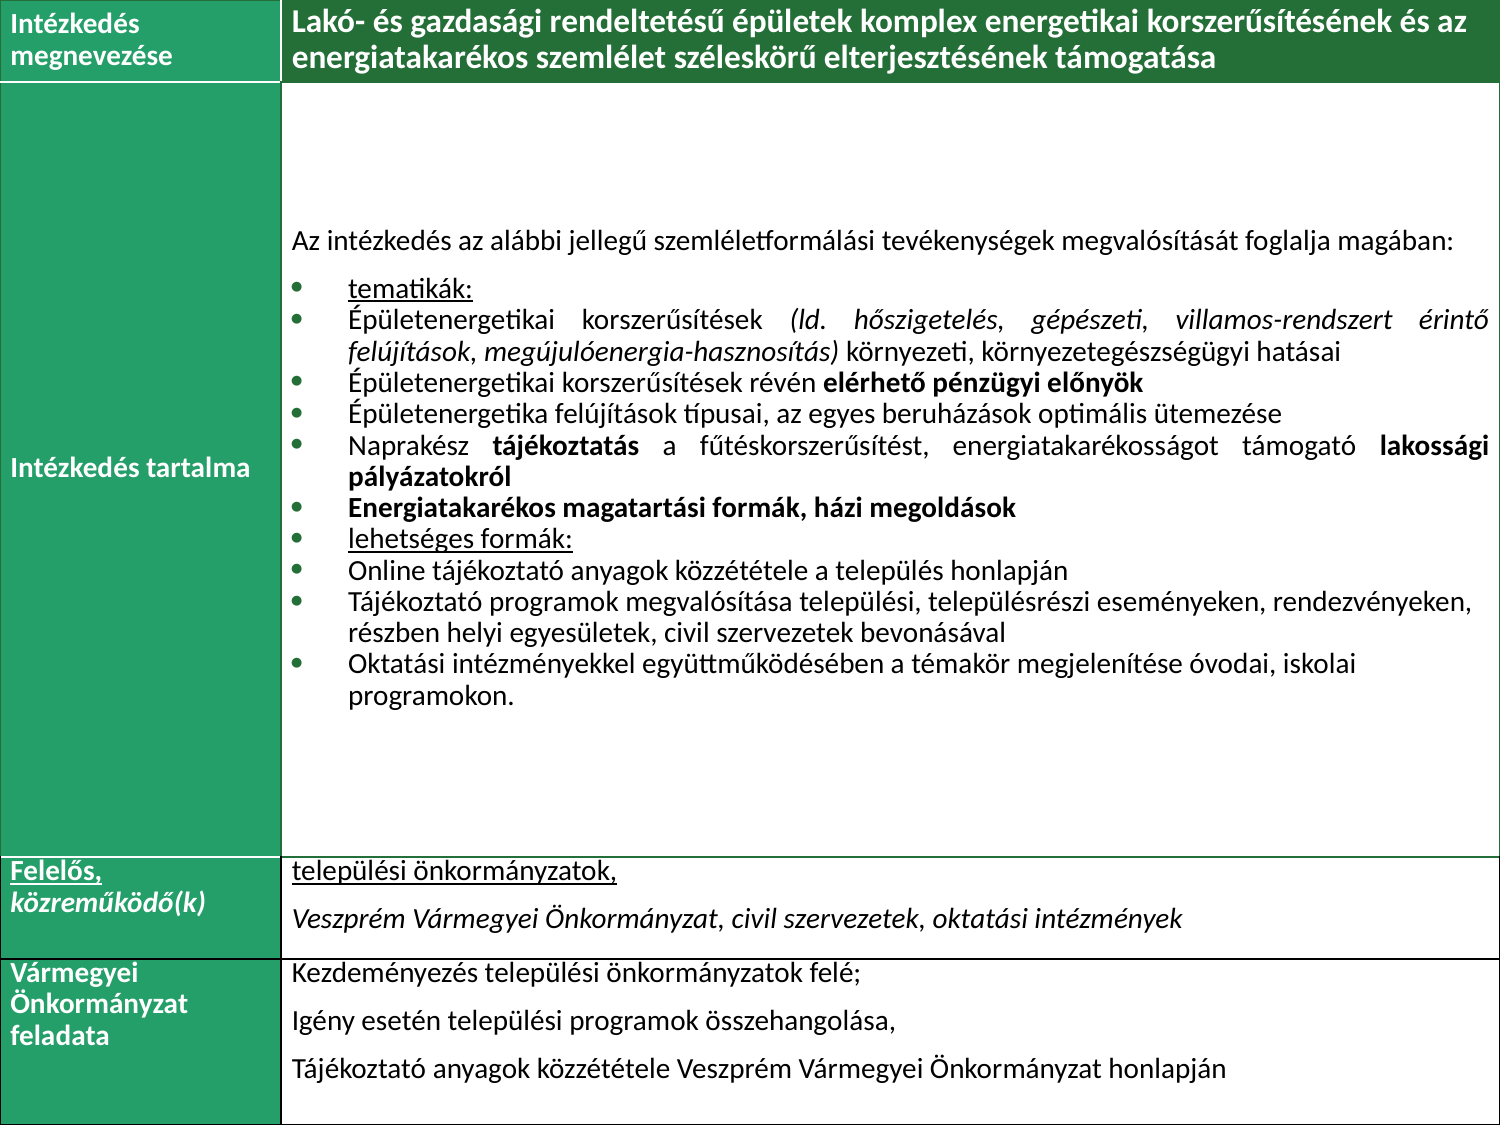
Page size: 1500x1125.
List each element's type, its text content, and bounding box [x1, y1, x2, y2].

table_cell települési önkormányzatok, Veszprém Vármegyei Önkormányzat, civil szervezetek, oktatási intézmények [282, 858, 1499, 958]
table_cell Felelős, közreműködő(k) [1, 858, 280, 958]
table_header Intézkedés megnevezése [1, 1, 280, 81]
table_cell Vármegyei Önkormányzat feladata [1, 960, 280, 1124]
table_cell Az intézkedés az alábbi jellegű szemléletformálási tevékenységek megvalósítását foglalja magában: tematikák: Épületenergetikai korszerűsítések (ld. hőszigetelés, gépészeti, villamos-rendszert érintő felújítások, megújulóenergia-hasznosítás) környezeti, környezetegészségügyi hatásai Épületenergetikai korszerűsítések révén elérhető pénzügyi előnyök Épületenergetika felújítások típusai, az egyes beruházások optimális ütemezése Naprakész tájékoztatás a fűtéskorszerűsítést, energiatakarékosságot támogató lakossági pályázatokról Energiatakarékos magatartási formák, házi megoldások lehetséges formák: Online tájékoztató anyagok közzététele a település honlapján Tájékoztató programok megvalósítása települési, településrészi eseményeken, rendezvényeken, részben helyi egyesületek, civil szervezetek bevonásával Oktatási intézményekkel együttműködésében a témakör megjelenítése óvodai, iskolai programokon. [282, 83, 1499, 856]
table_header Lakó- és gazdasági rendeltetésű épületek komplex energetikai korszerűsítésének és az energiatakarékos szemlélet széleskörű elterjesztésének támogatása [282, 1, 1499, 81]
table_cell Intézkedés tartalma [1, 83, 280, 856]
table_cell Kezdeményezés települési önkormányzatok felé; Igény esetén települési programok összehangolása, Tájékoztató anyagok közzététele Veszprém Vármegyei Önkormányzat honlapján [282, 960, 1499, 1124]
